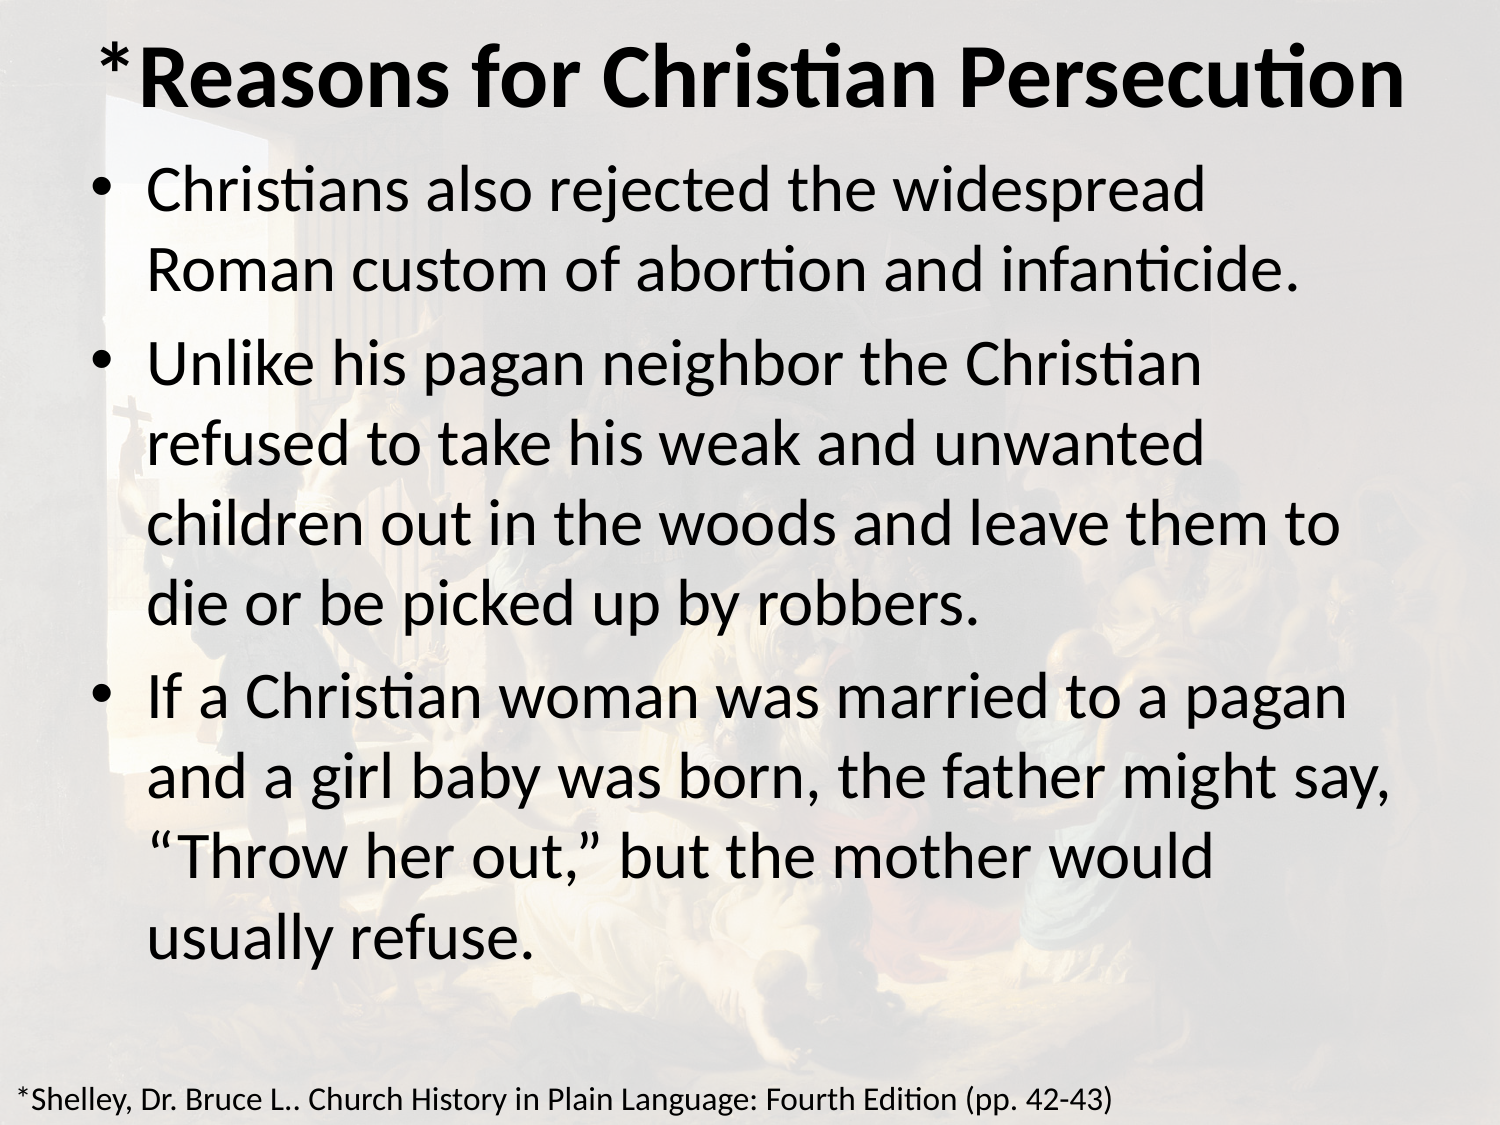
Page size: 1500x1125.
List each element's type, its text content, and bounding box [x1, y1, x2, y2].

list Christians also rejected the widespread Roman custom of abortion and infanticide. Unlike his pagan neighbor the Christian refused to take his weak and unwanted children out in the woods and leave them to die or be picked up by robbers. If a Christian woman was married to a pagan and a girl baby was born, the father might say, “Throw her out,” but the mother would usually refuse. [75, 137, 1425, 1063]
title *Reasons for Christian Persecution [0, 4, 1500, 138]
text_box *Shelley, Dr. Bruce L.. Church History in Plain Language: Fourth Edition (pp. 42-43) [0, 1069, 1500, 1125]
